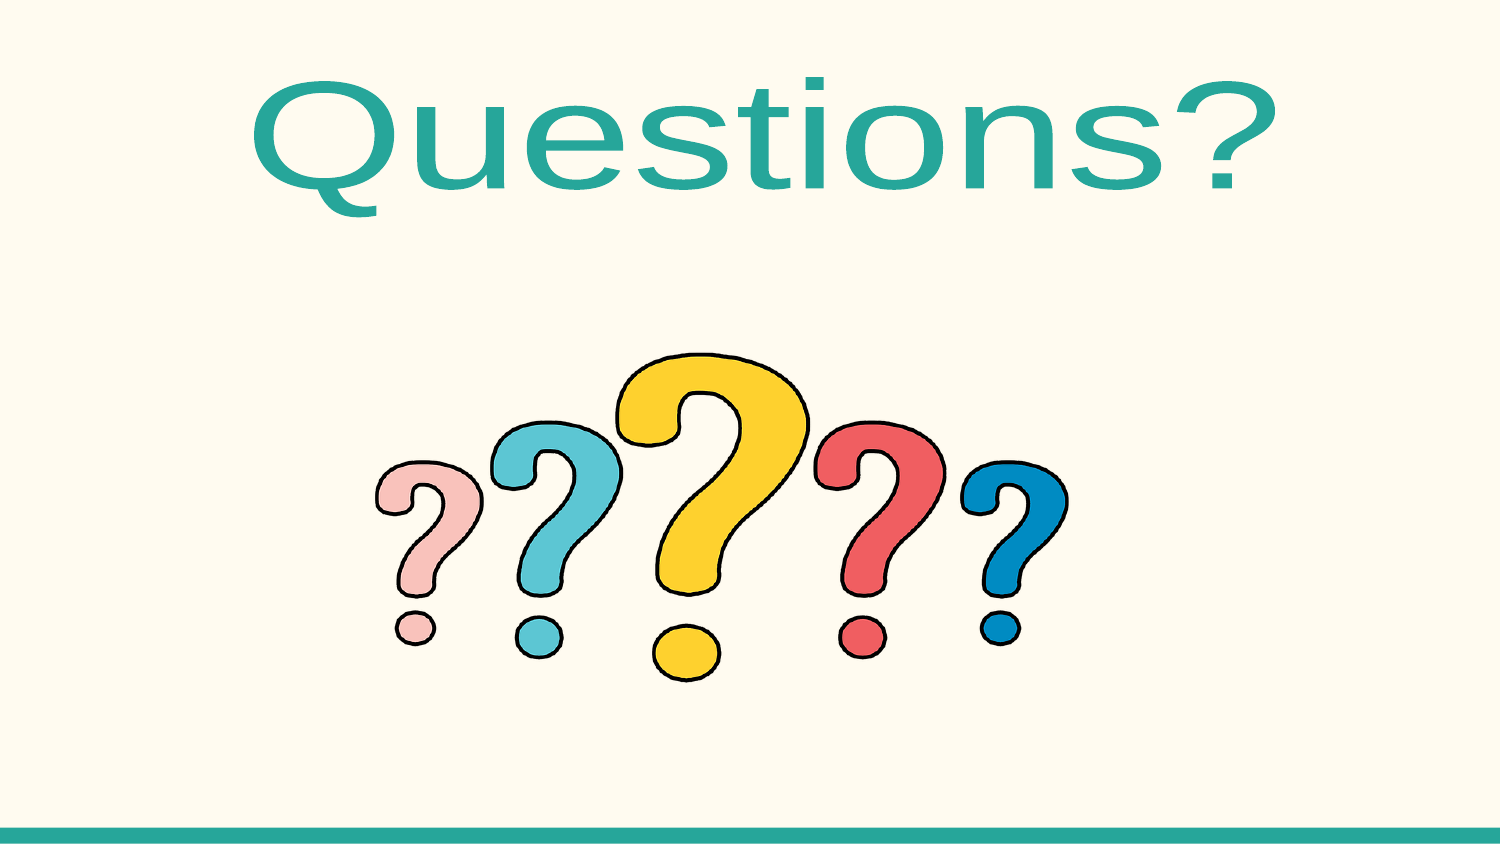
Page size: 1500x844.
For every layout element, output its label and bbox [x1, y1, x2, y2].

picture [343, 291, 1094, 792]
